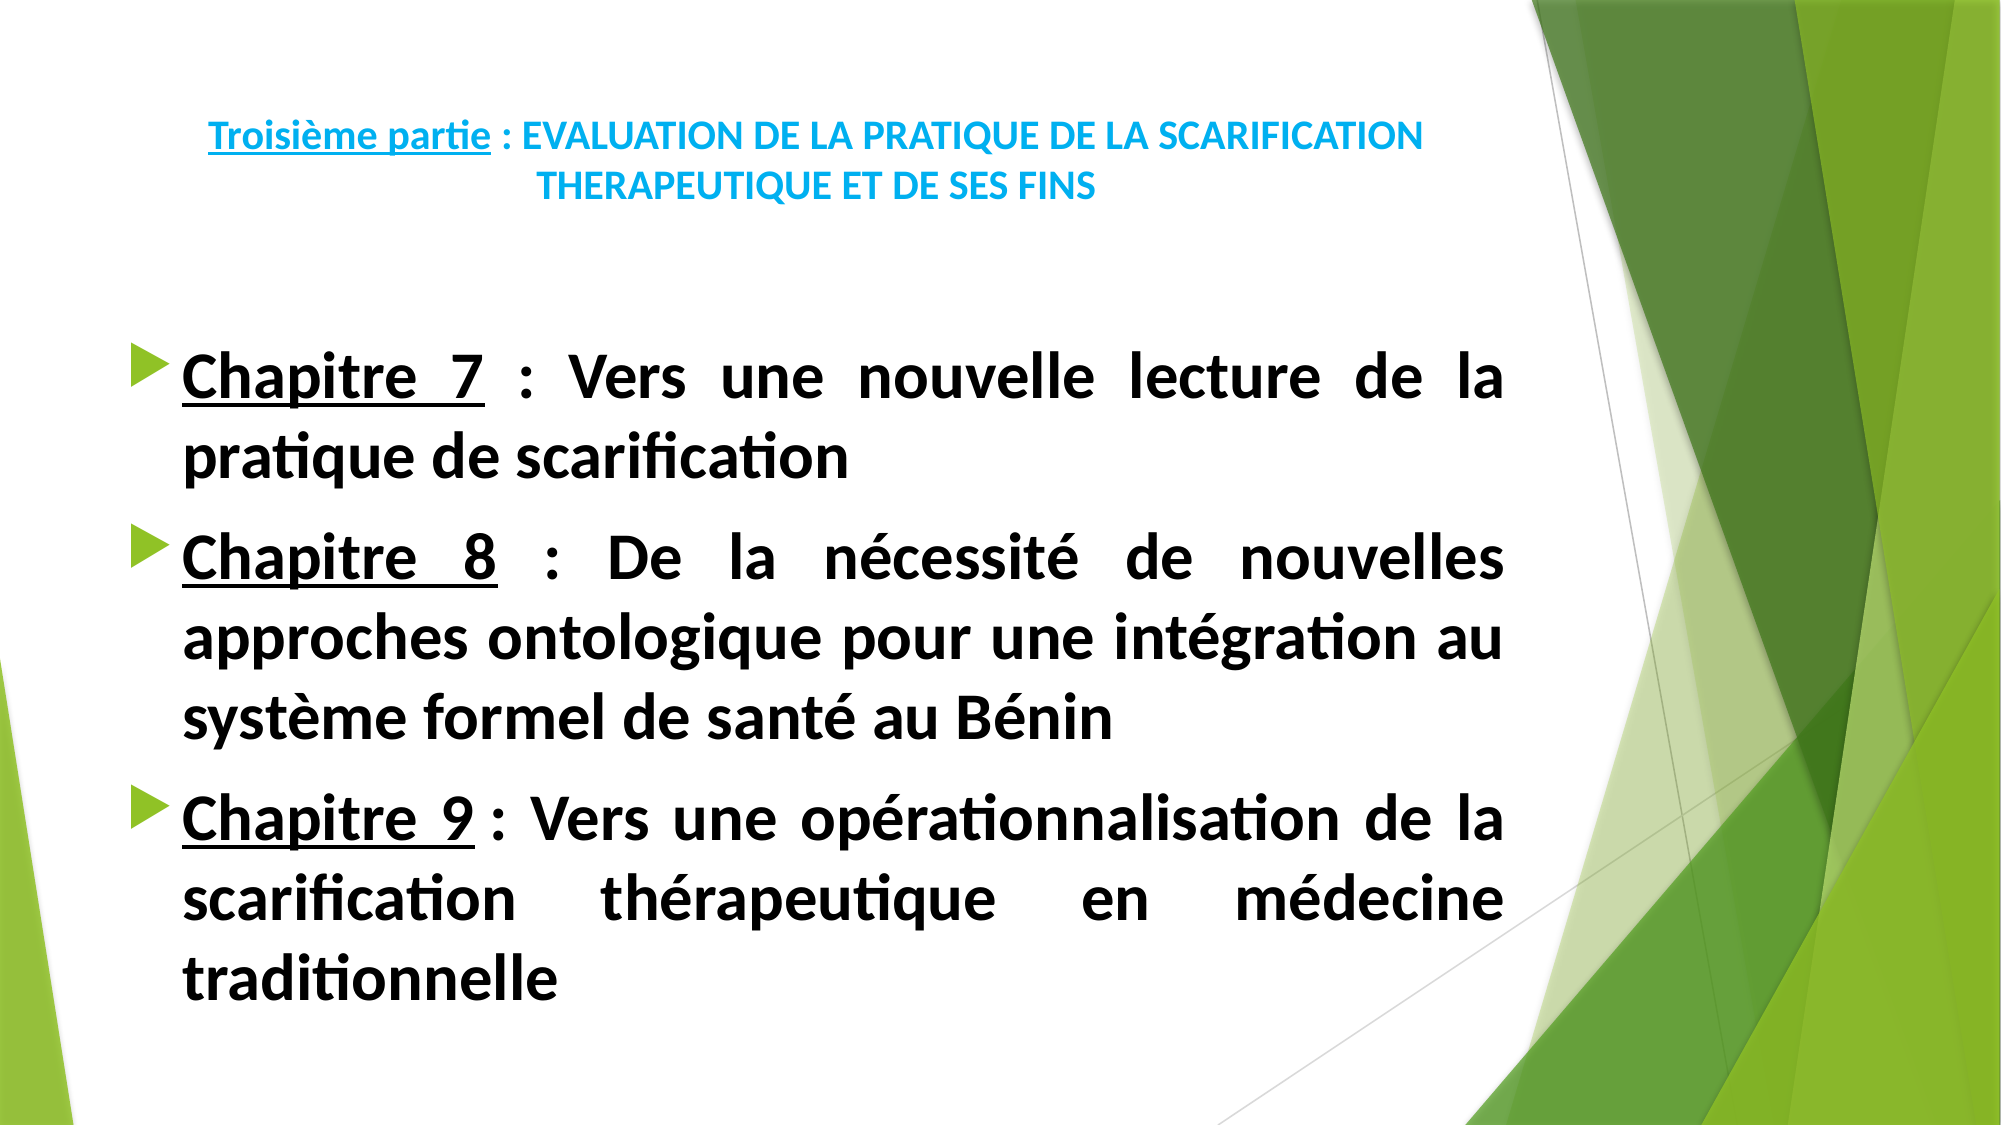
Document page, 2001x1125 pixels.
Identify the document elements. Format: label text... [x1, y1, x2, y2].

title Troisième partie : EVALUATION DE LA PRATIQUE DE LA SCARIFICATION THERAPEUTIQUE ET DE SES FINS [111, 99, 1522, 317]
list Chapitre 7 : Vers une nouvelle lecture de la pratique de scarification Chapitre 8 : De la nécessité de nouvelles approches ontologique pour une intégration au système formel de santé au Bénin Chapitre 9 : Vers une opérationnalisation de la scarification thérapeutique en médecine traditionnelle [111, 354, 1522, 992]
